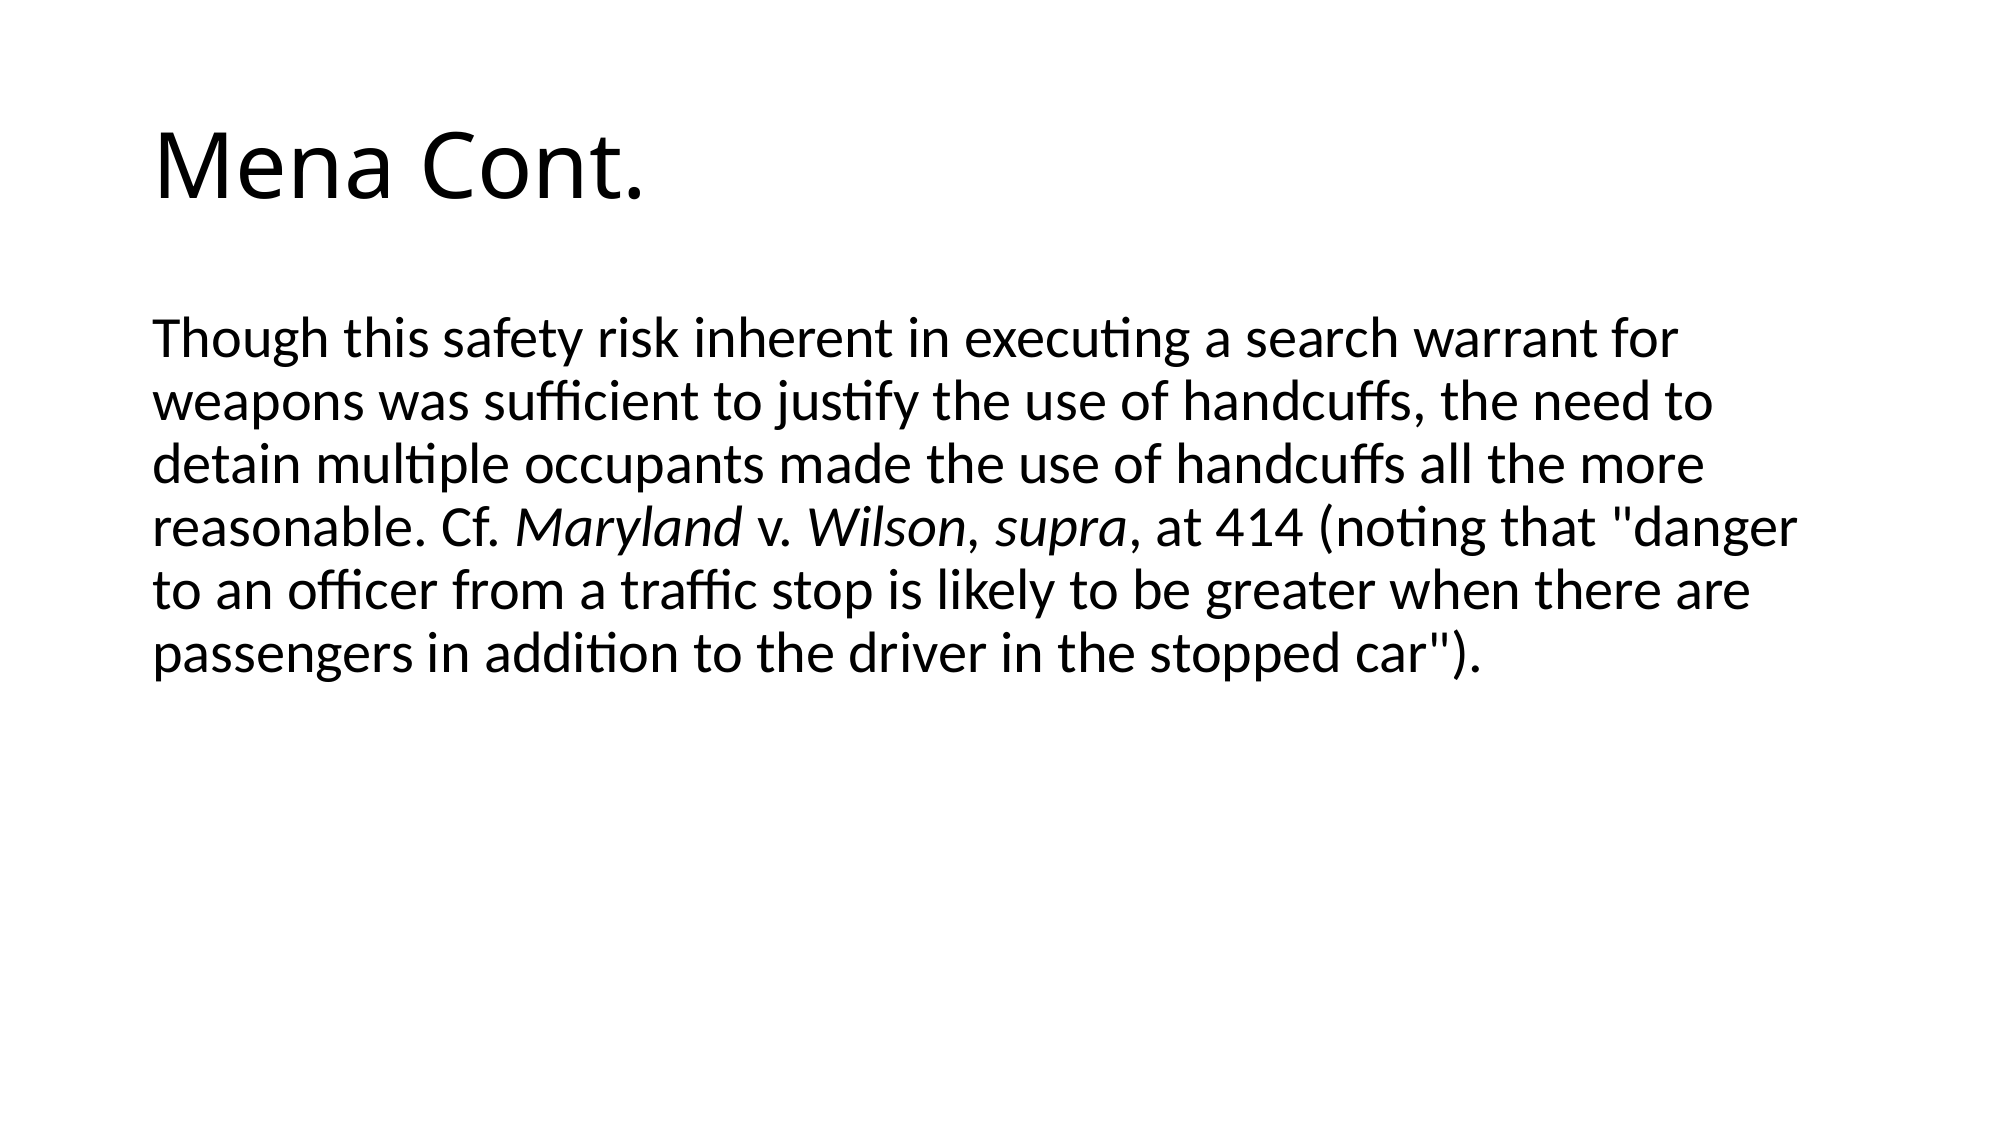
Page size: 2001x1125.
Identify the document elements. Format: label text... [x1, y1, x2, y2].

title Mena Cont. [137, 59, 1863, 278]
list Though this safety risk inherent in executing a search warrant for weapons was sufficient to justify the use of handcuffs, the need to detain multiple occupants made the use of handcuffs all the more reasonable. Cf. Maryland v. Wilson, supra, at 414 (noting that "danger to an officer from a traffic stop is likely to be greater when there are passengers in addition to the driver in the stopped car"). [137, 299, 1863, 1014]
